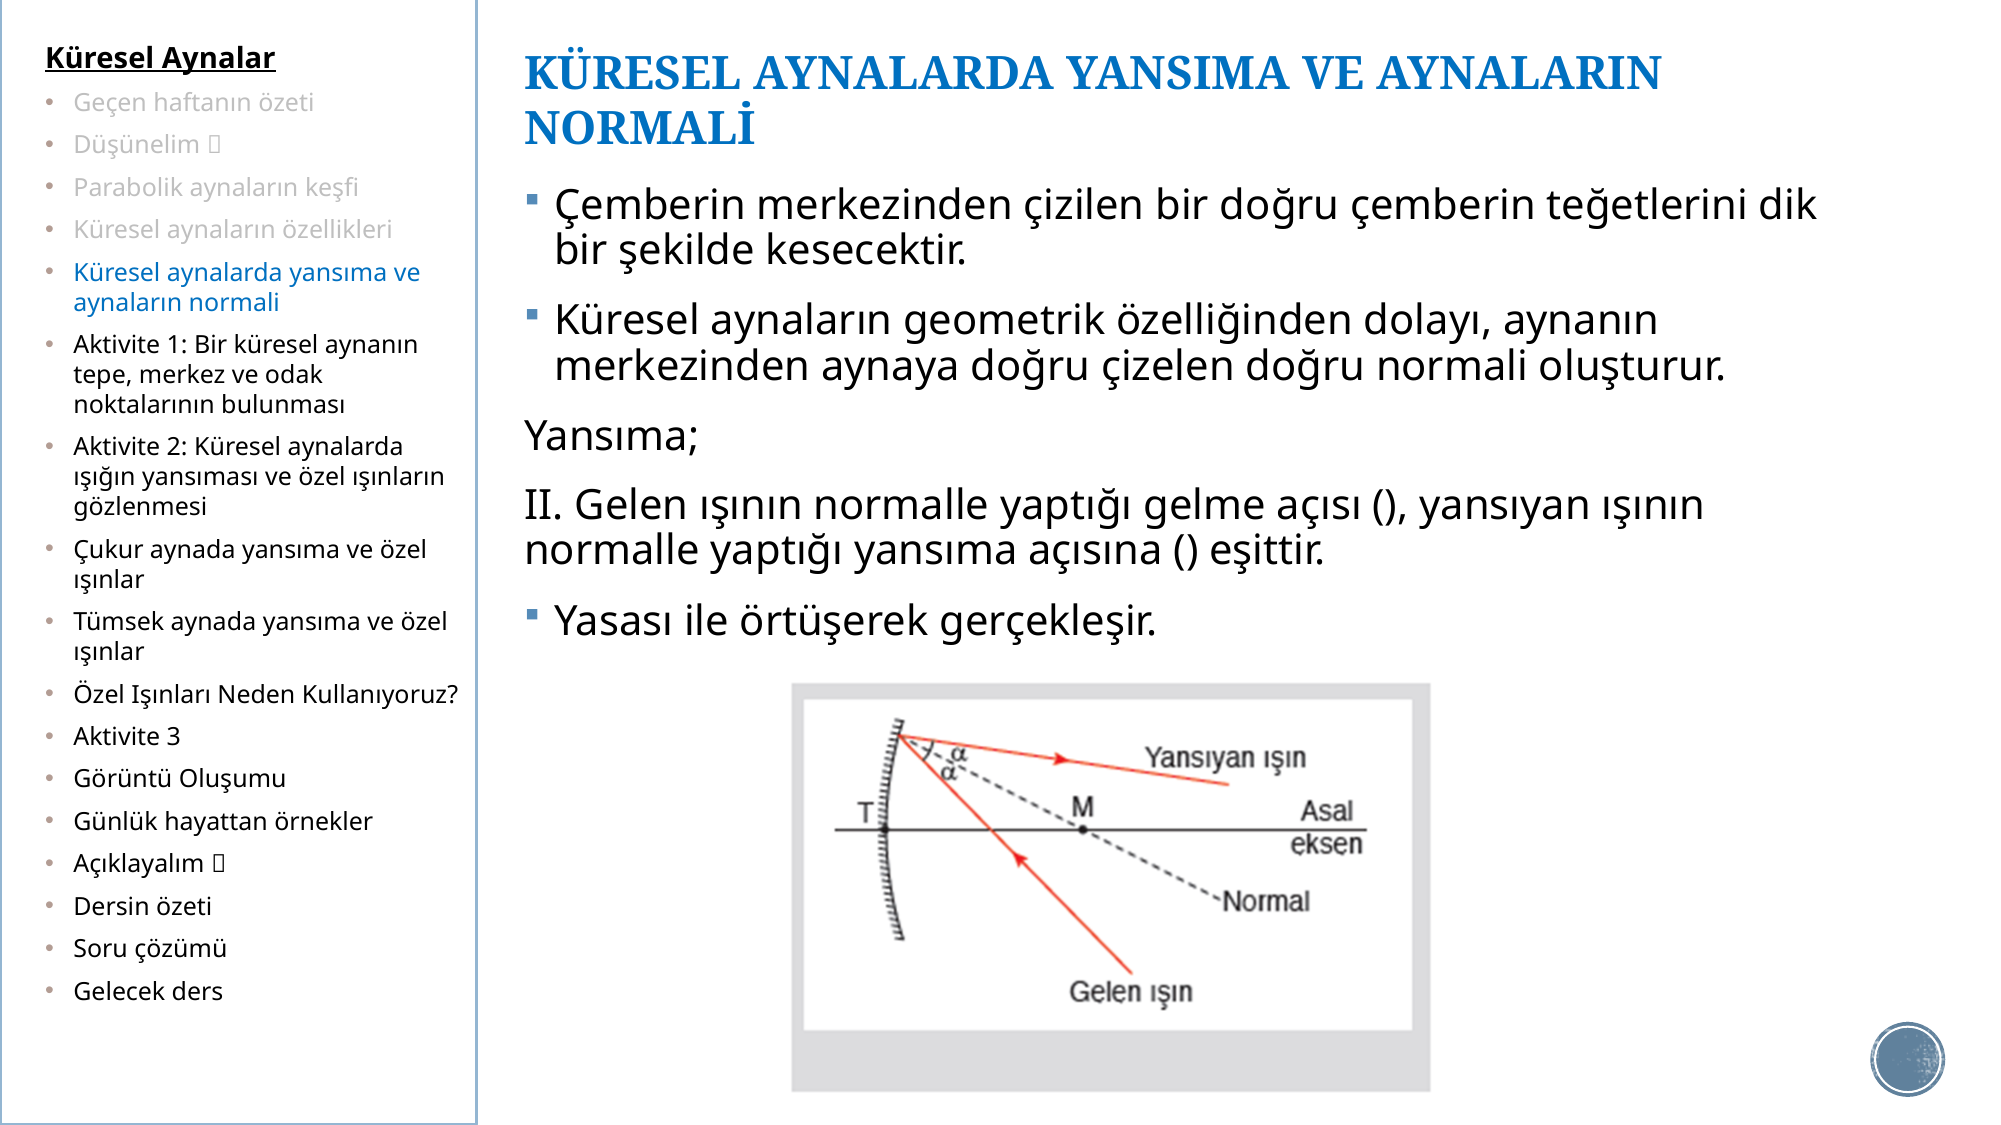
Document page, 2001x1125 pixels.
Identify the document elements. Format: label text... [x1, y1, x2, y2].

text_box [478, 6, 1420, 100]
picture [769, 679, 1447, 1096]
text_box Küresel Aynalar Geçen haftanın özeti Düşünelim  Parabolik aynaların keşfi Küresel aynaların özellikleri Küresel aynalarda yansıma ve aynaların normali Aktivite 1: Bir küresel aynanın tepe, merkez ve odak noktalarının bulunması Aktivite 2: Küresel aynalarda ışığın yansıması ve özel ışınların gözlenmesi Çukur aynada yansıma ve özel ışınlar Tümsek aynada yansıma ve özel ışınlar Özel Işınları Neden Kullanıyoruz? Aktivite 3 Görüntü Oluşumu Günlük hayattan örnekler Açıklayalım  Dersin özeti Soru çözümü Gelecek ders [0, 0, 478, 1125]
title KÜRESEL AYNALARDA YANSIMA VE AYNALARIN NORMALİ [509, 35, 1767, 217]
